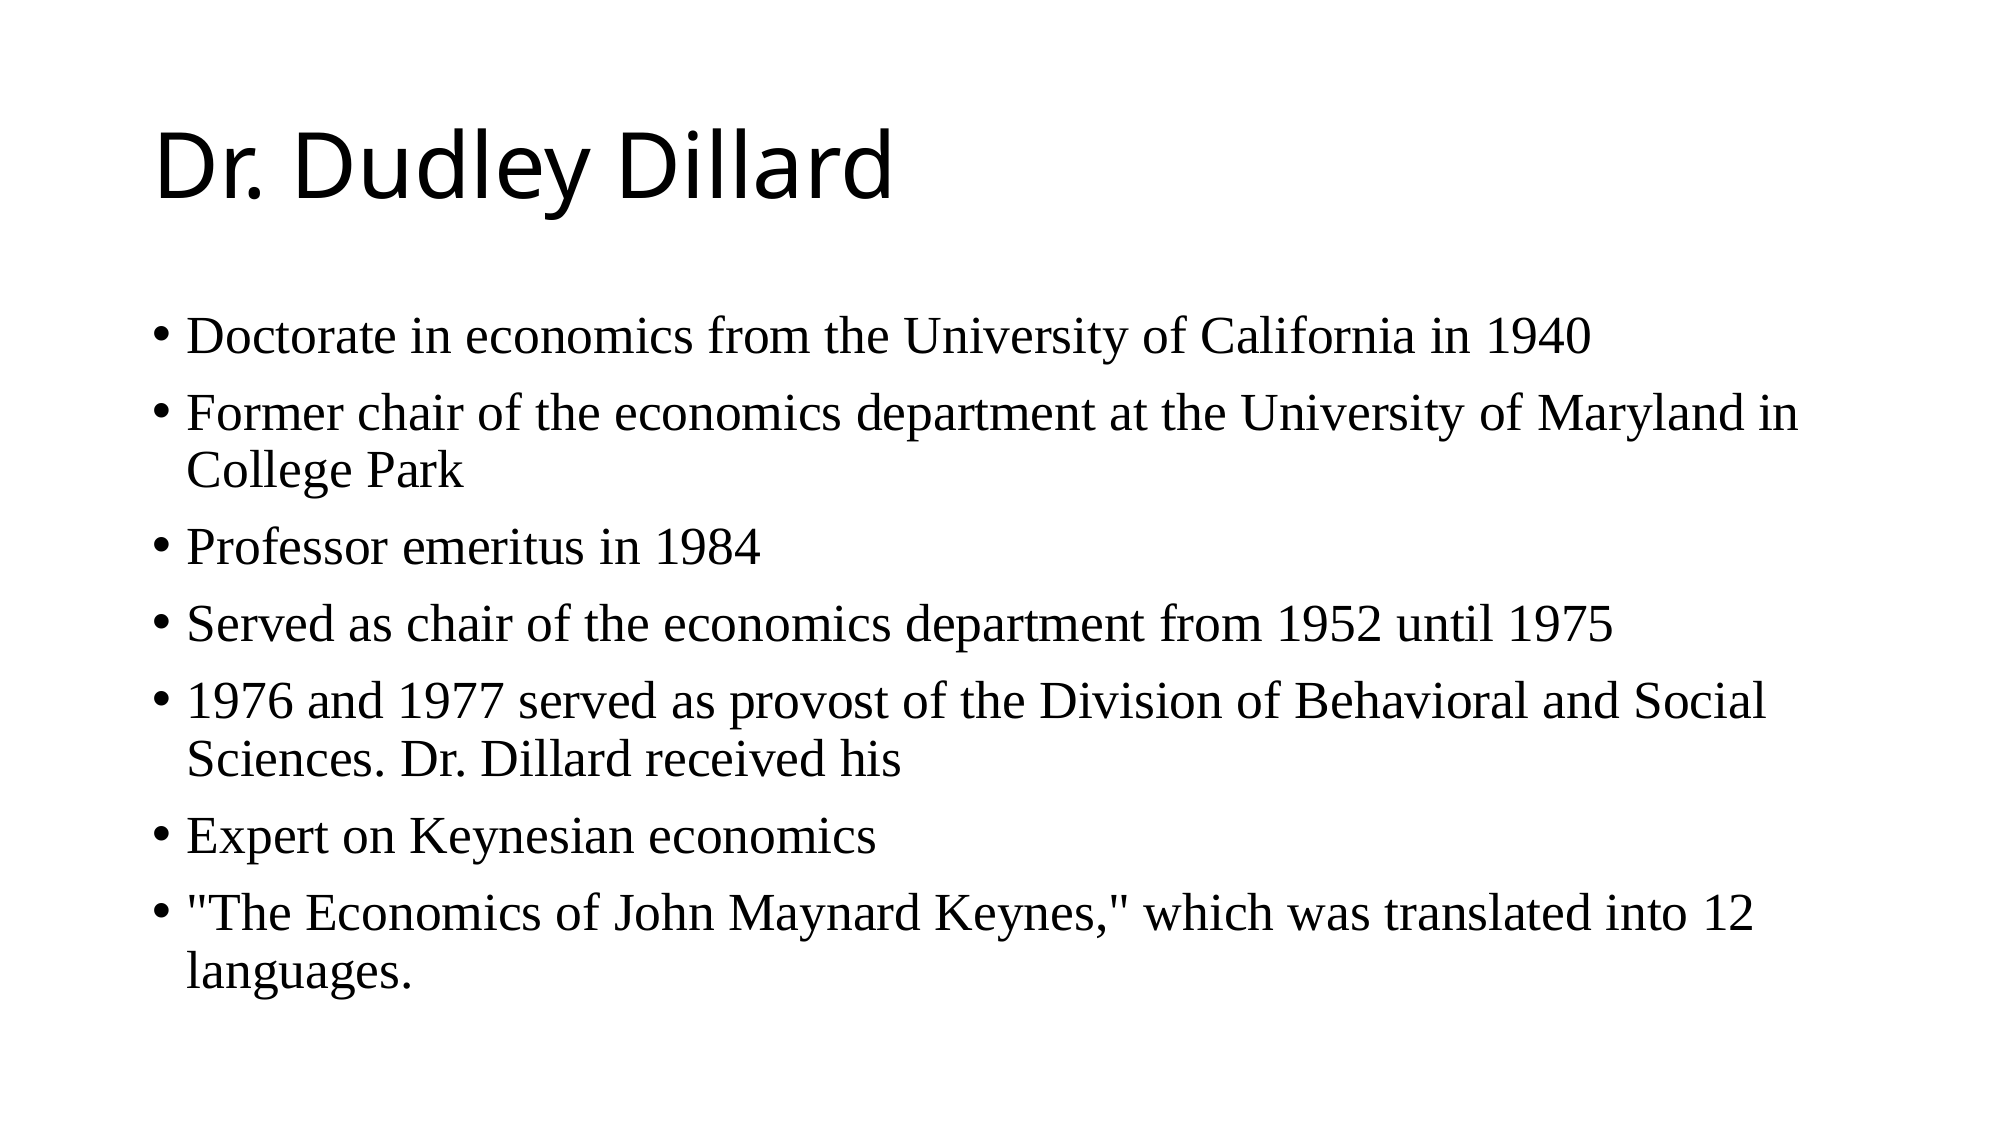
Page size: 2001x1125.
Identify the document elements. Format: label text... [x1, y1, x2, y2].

title Dr. Dudley Dillard [137, 59, 1863, 278]
list Doctorate in economics from the University of California in 1940 Former chair of the economics department at the University of Maryland in College Park Professor emeritus in 1984 Served as chair of the economics department from 1952 until 1975 1976 and 1977 served as provost of the Division of Behavioral and Social Sciences. Dr. Dillard received his Expert on Keynesian economics "The Economics of John Maynard Keynes," which was translated into 12 languages. [137, 299, 1863, 1014]
